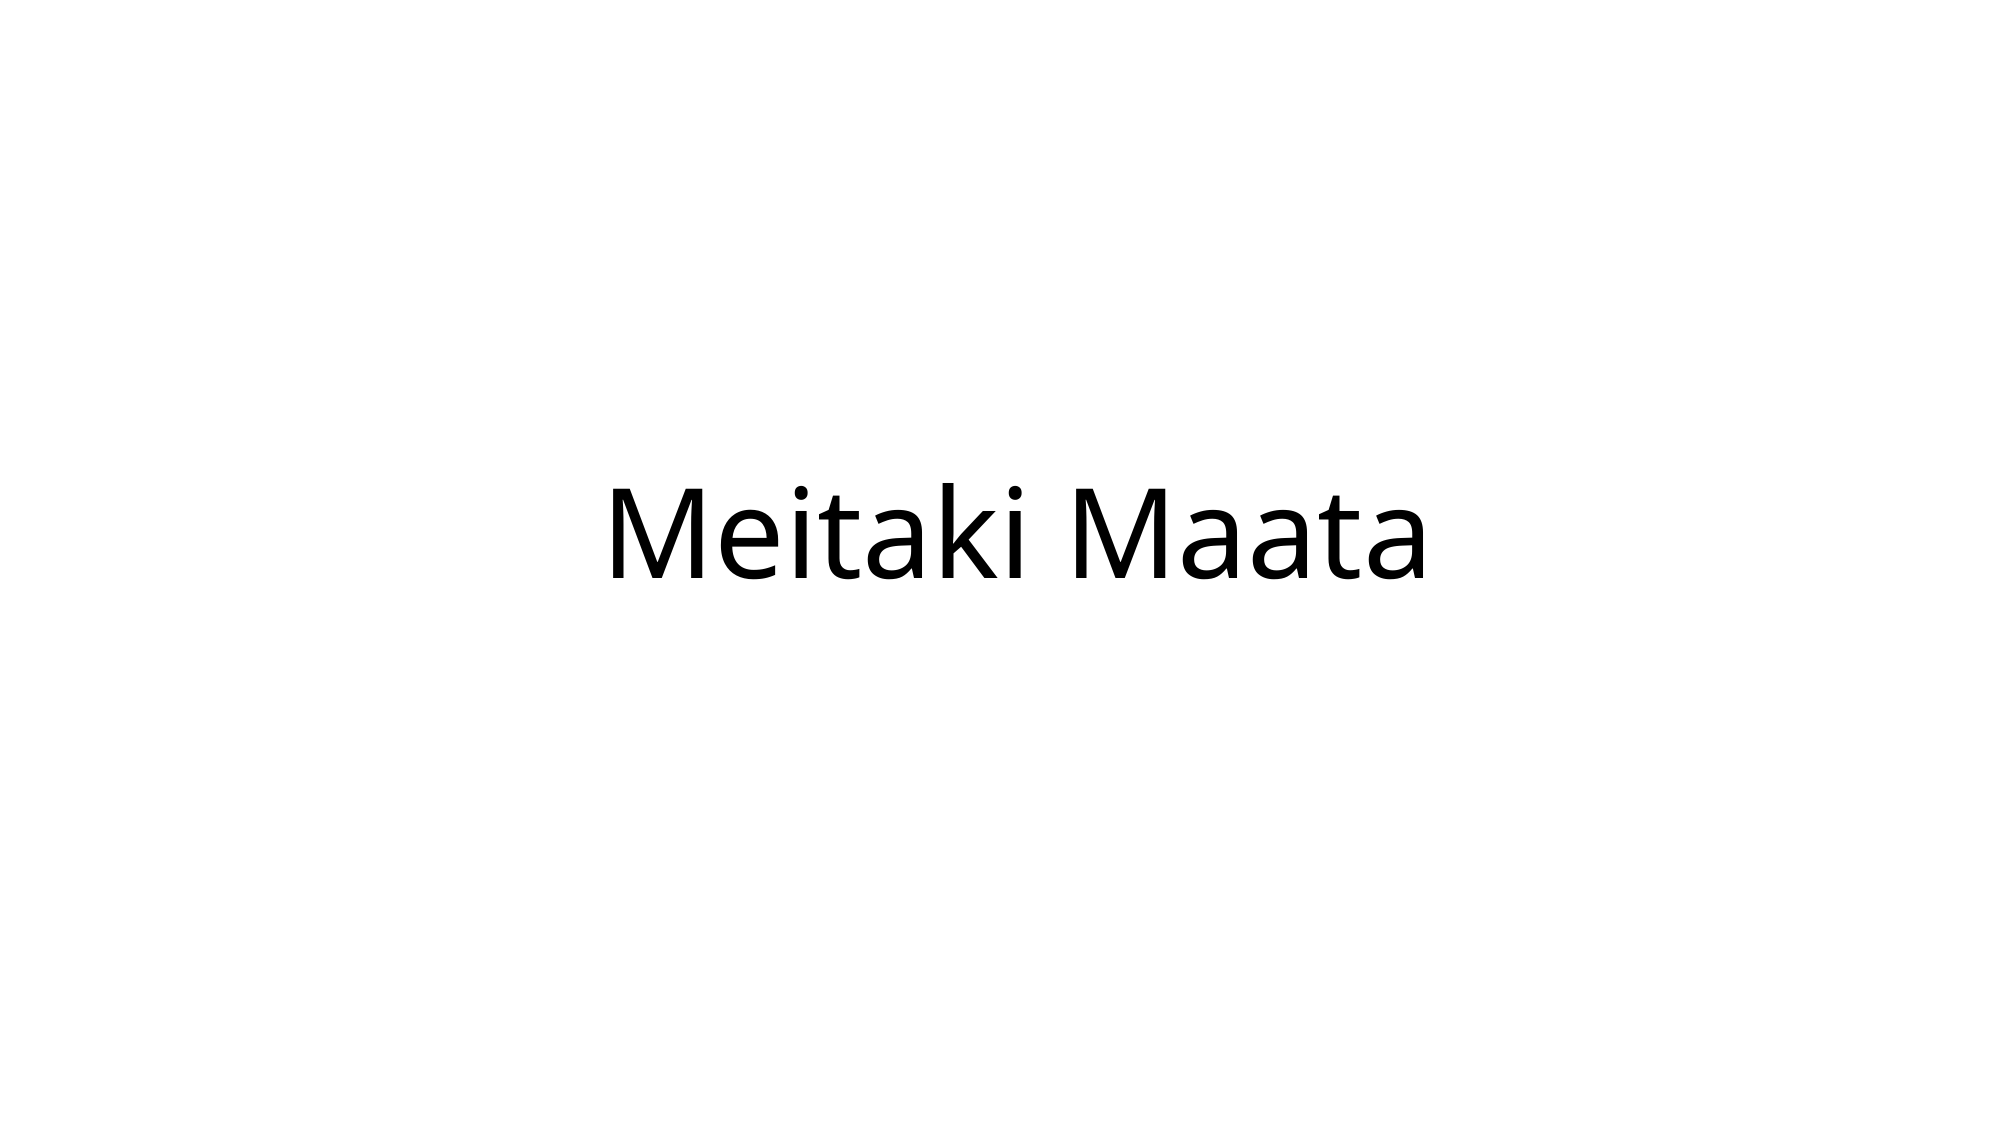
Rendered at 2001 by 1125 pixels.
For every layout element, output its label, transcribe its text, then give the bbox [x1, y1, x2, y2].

title Meitaki Maata [136, 280, 1862, 749]
